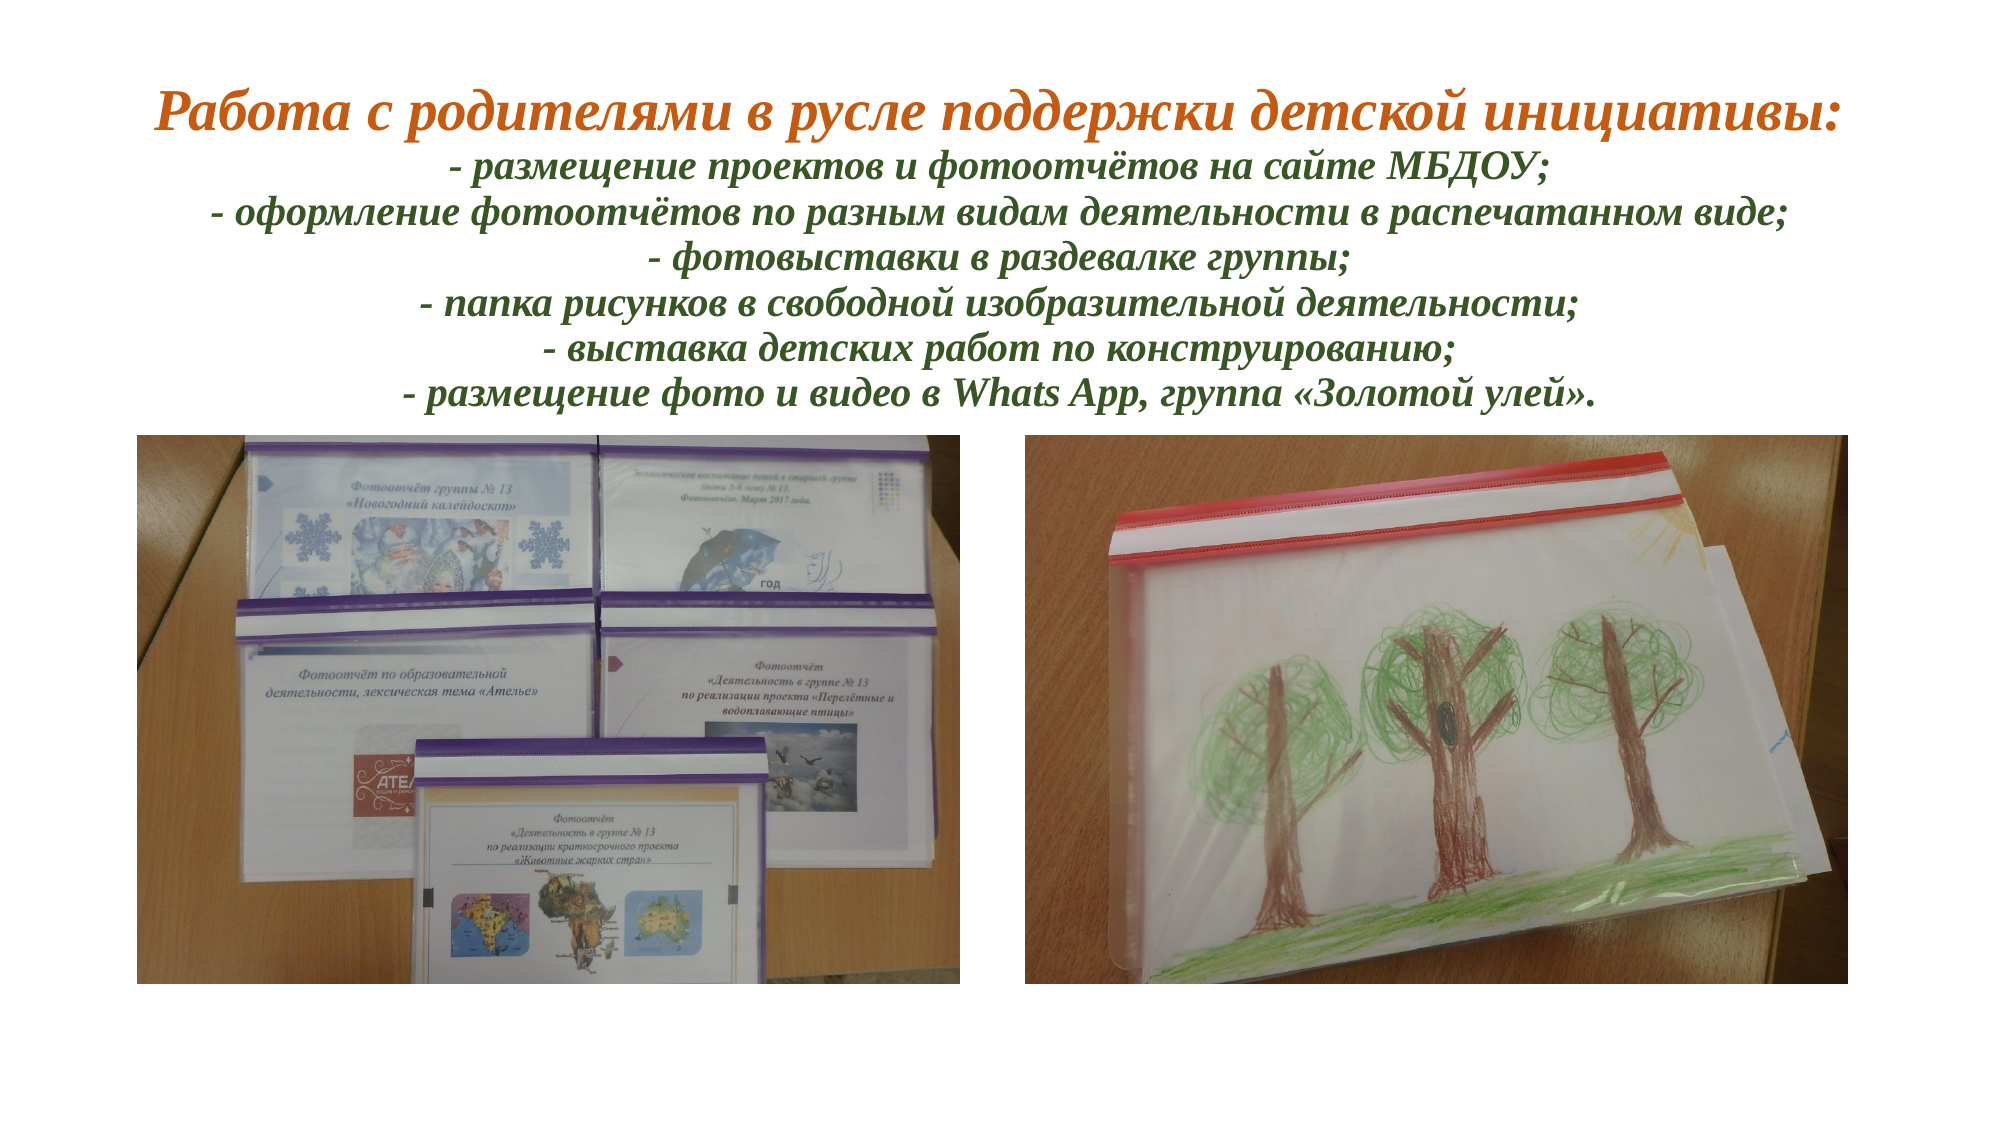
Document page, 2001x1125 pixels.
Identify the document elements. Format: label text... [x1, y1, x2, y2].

picture [1025, 435, 1848, 984]
picture [137, 435, 960, 984]
title Работа с родителями в русле поддержки детской инициативы: - размещение проектов и фотоотчётов на сайте МБДОУ; - оформление фотоотчётов по разным видам деятельности в распечатанном виде; - фотовыставки в раздевалке группы; - папка рисунков в свободной изобразительной деятельности; - выставка детских работ по конструированию; - размещение фото и видео в Whats App, группа «Золотой улей». [137, 59, 1863, 436]
